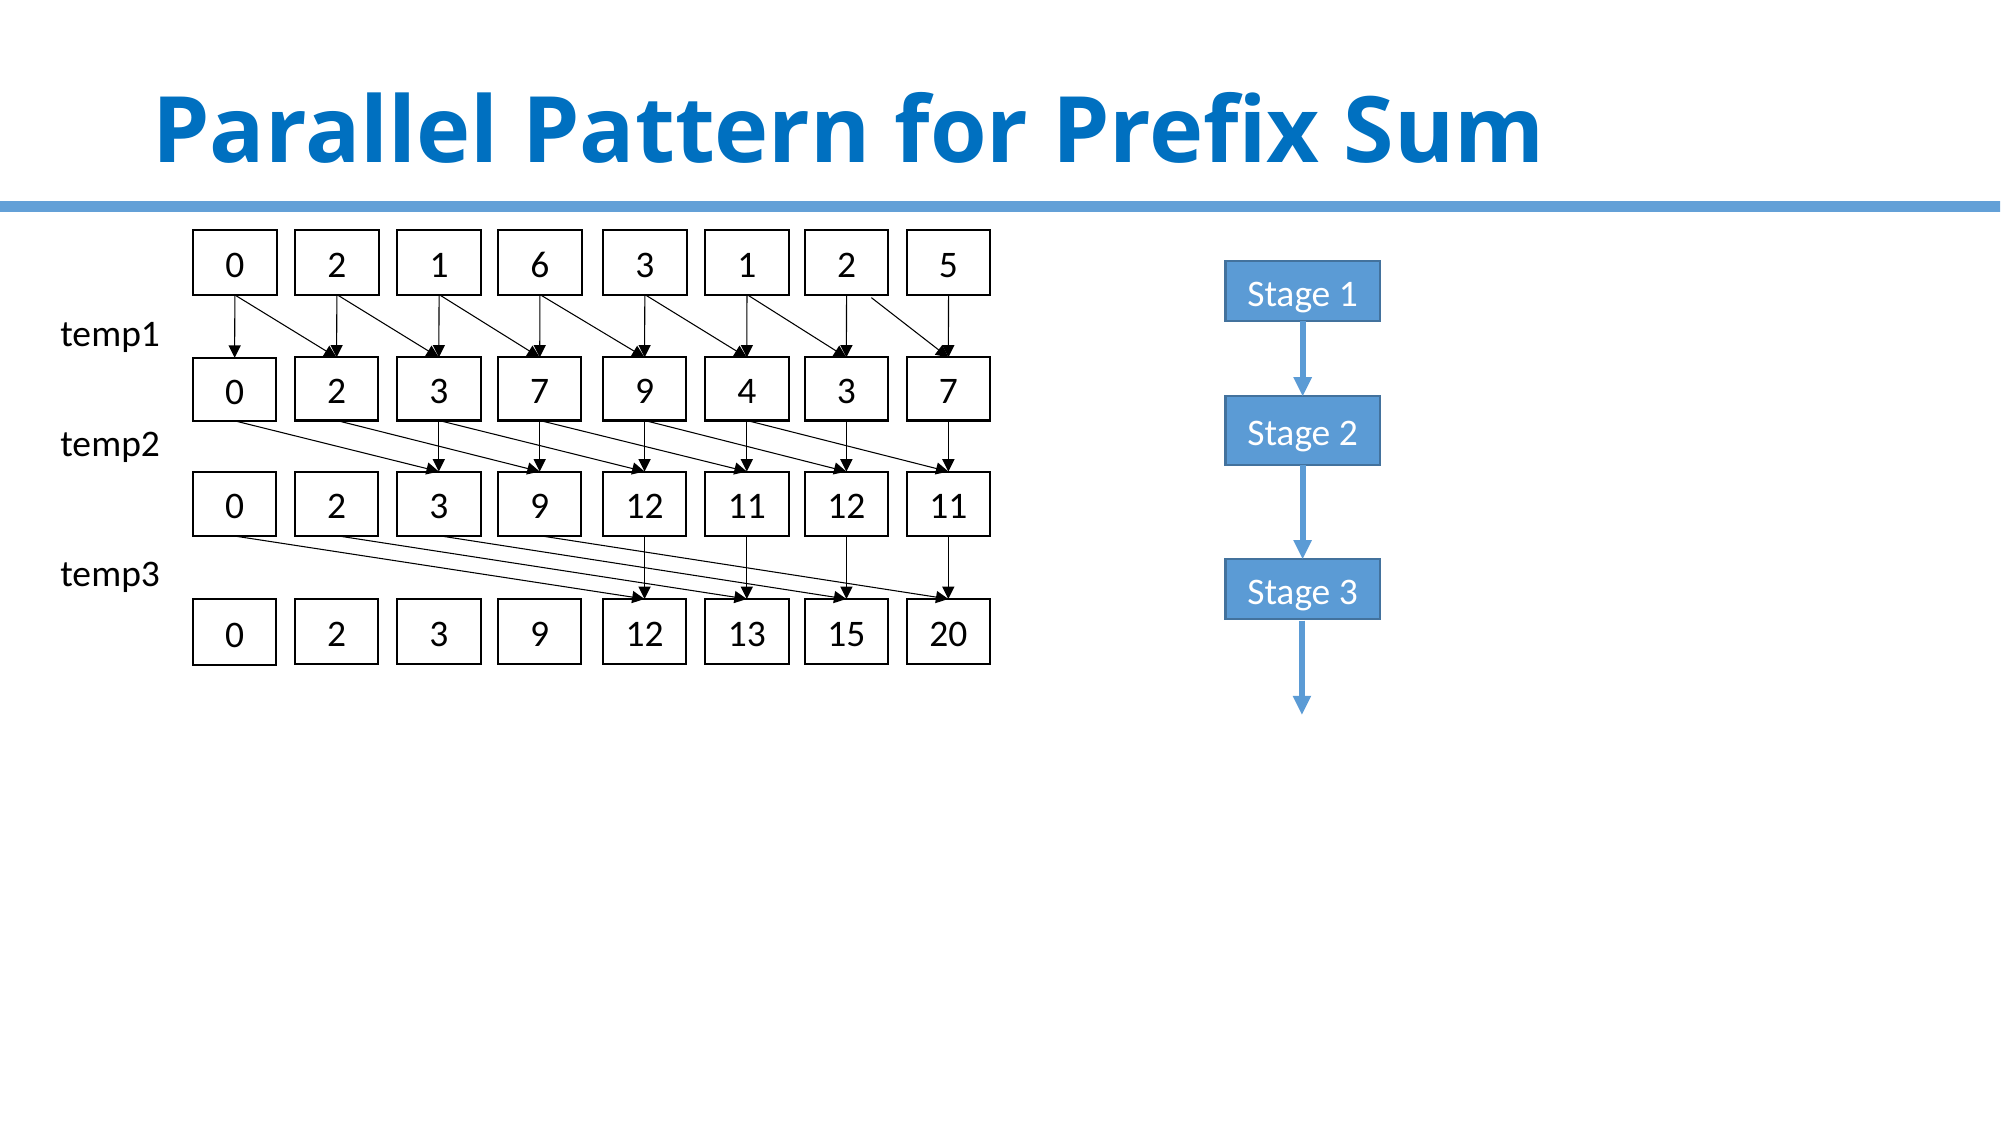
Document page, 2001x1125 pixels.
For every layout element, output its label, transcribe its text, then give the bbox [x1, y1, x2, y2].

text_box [847, 420, 948, 472]
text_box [336, 535, 438, 599]
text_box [193, 229, 991, 295]
text_box Stage 1 [1224, 260, 1381, 322]
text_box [747, 420, 846, 472]
title Parallel Pattern for Prefix Sum [137, 59, 1863, 207]
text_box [747, 294, 847, 358]
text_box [438, 535, 539, 599]
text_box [234, 420, 336, 472]
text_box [540, 420, 644, 472]
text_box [192, 598, 991, 665]
text_box Stage 2 [1224, 395, 1381, 466]
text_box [192, 471, 991, 537]
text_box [847, 535, 948, 599]
text_box temp1 [45, 301, 176, 361]
text_box Stage 3 [1224, 558, 1381, 620]
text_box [645, 535, 746, 599]
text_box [336, 294, 439, 358]
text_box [539, 294, 644, 358]
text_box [645, 420, 746, 472]
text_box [234, 536, 336, 599]
text_box temp2 [45, 412, 176, 472]
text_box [192, 357, 991, 421]
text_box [336, 420, 539, 472]
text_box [539, 535, 644, 599]
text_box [644, 294, 747, 358]
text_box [871, 297, 949, 358]
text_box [234, 294, 336, 358]
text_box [747, 535, 846, 599]
text_box temp3 [45, 541, 176, 602]
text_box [439, 294, 539, 358]
